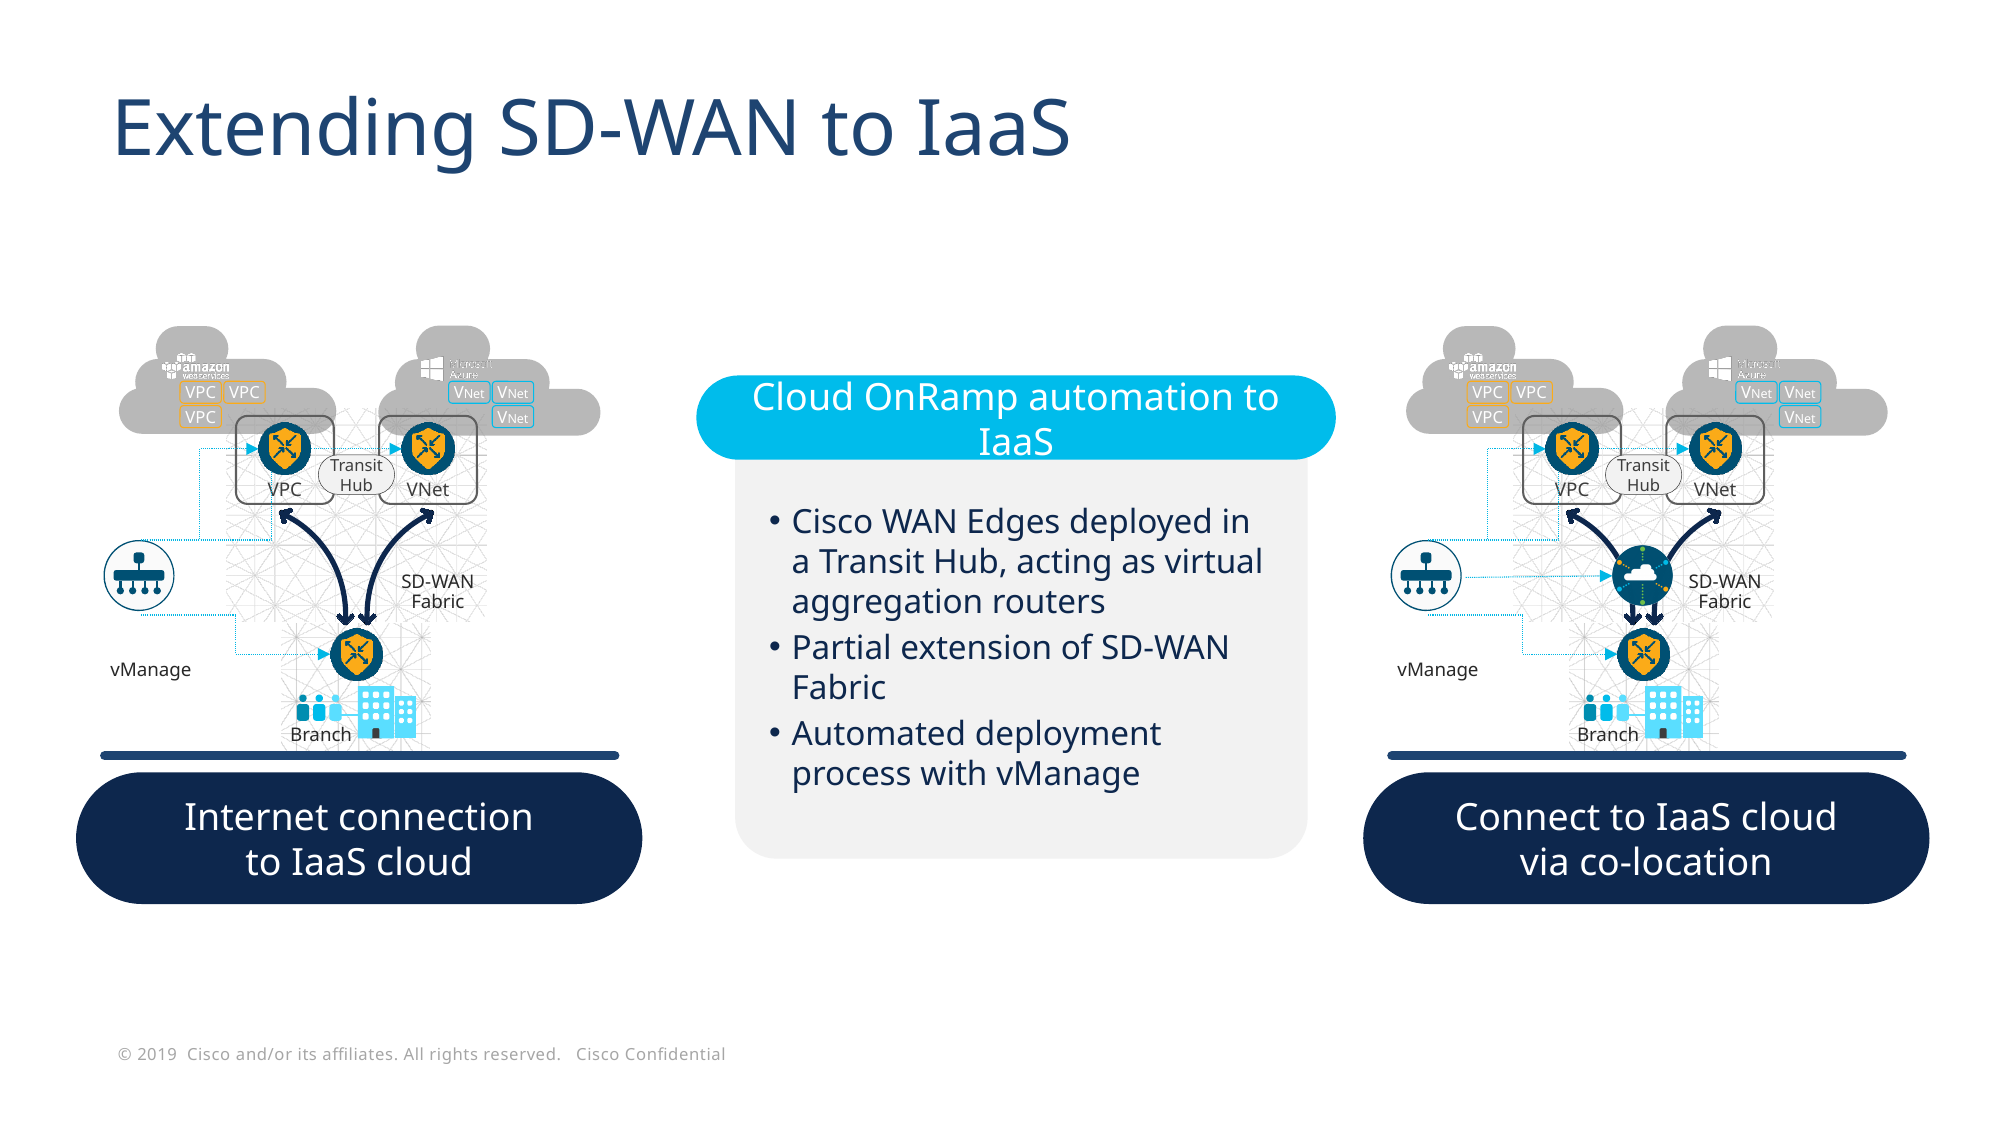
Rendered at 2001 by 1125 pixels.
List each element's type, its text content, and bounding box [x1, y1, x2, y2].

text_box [75, 325, 643, 905]
text_box Extending SD-WAN to IaaS [96, 88, 1855, 249]
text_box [1362, 325, 1930, 905]
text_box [696, 375, 1337, 859]
